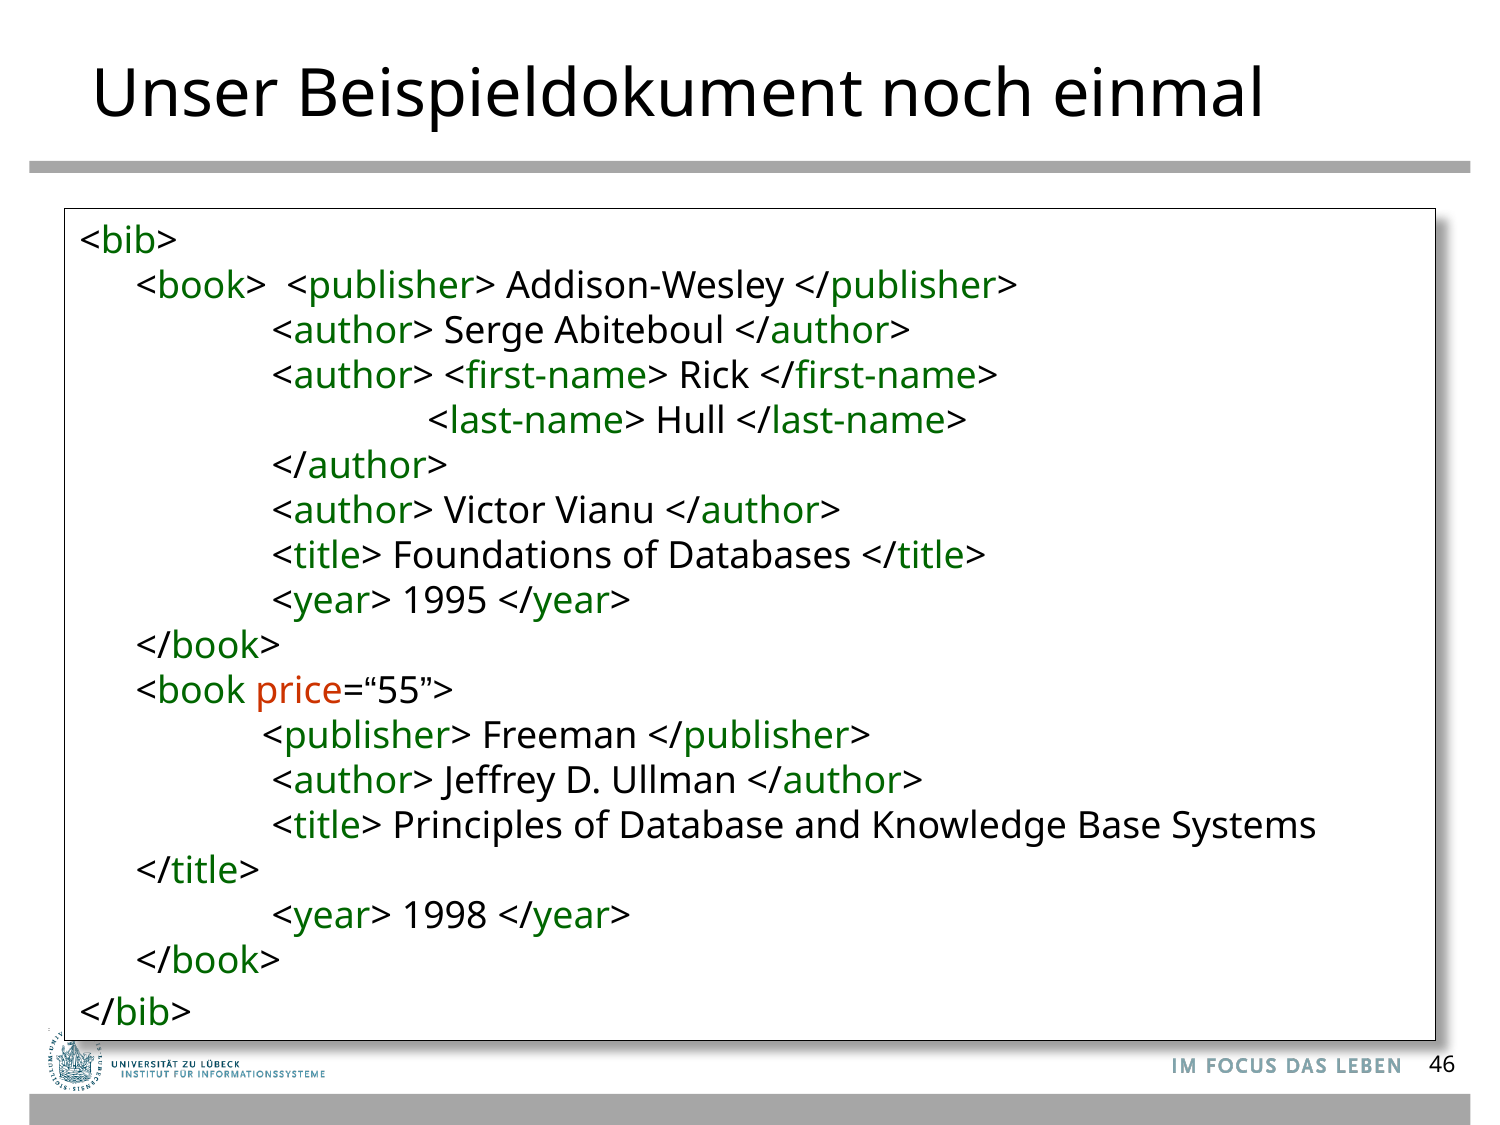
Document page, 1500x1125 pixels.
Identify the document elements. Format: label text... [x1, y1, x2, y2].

title Unser Beispieldokument noch einmal [76, 42, 1427, 126]
slide_number 46 [1305, 1050, 1471, 1083]
picture [1173, 1058, 1305, 1073]
list <bib> <book> <publisher> Addison-Wesley </publisher> <author> Serge Abiteboul </author> <author> <first-name> Rick </first-name> <last-name> Hull </last-name> </author> <author> Victor Vianu </author> <title> Foundations of Databases </title> <year> 1995 </year> </book> <book price=“55”> <publisher> Freeman </publisher> <author> Jeffrey D. Ullman </author> <title> Principles of Database and Knowledge Base Systems </title> <year> 1998 </year> </book> </bib> [64, 208, 1436, 1041]
